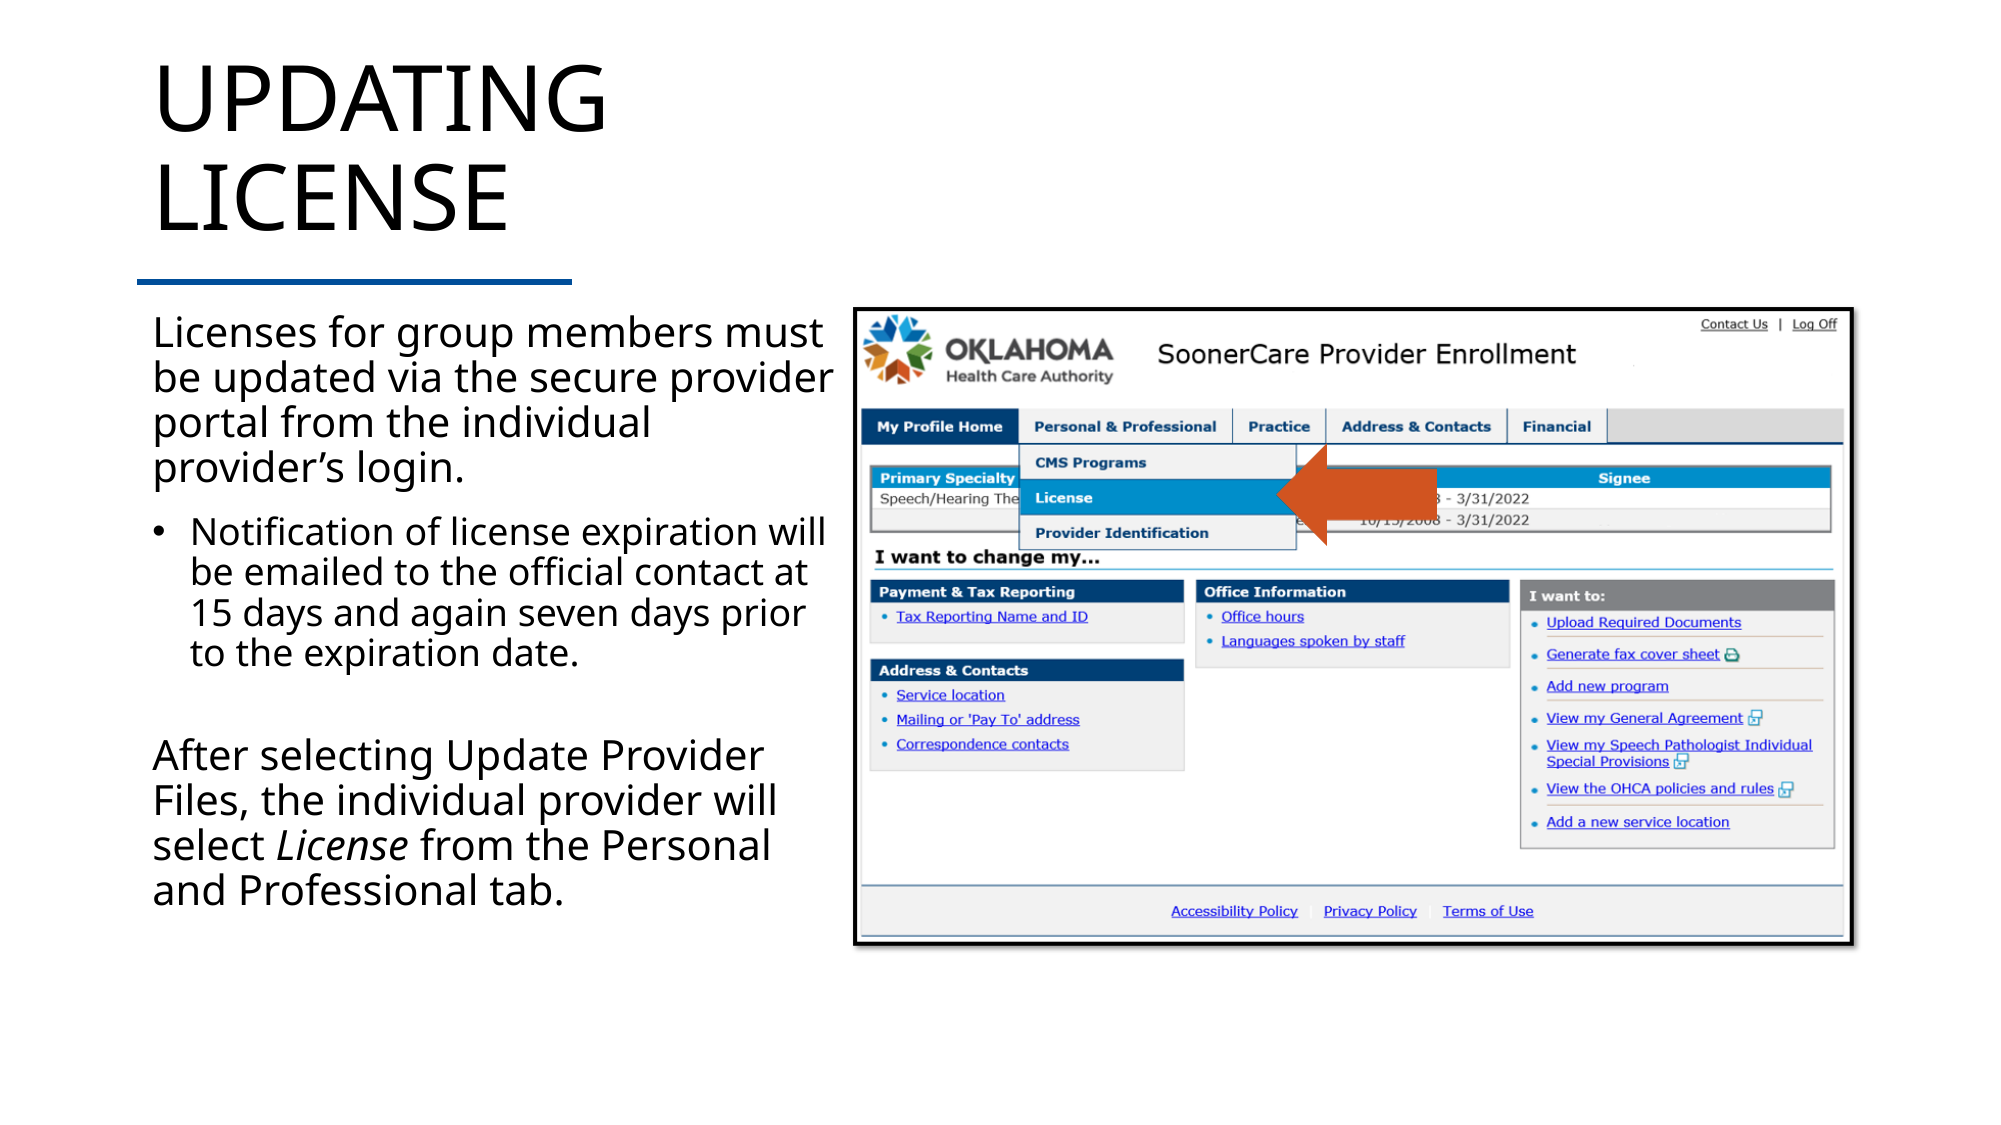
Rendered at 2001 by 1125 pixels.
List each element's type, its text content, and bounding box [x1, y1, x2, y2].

picture [1275, 443, 1438, 546]
list Licenses for group members must be updated via the secure provider portal from the individual provider’s login. Notification of license expiration will be emailed to the official contact at 15 days and again seven days prior to the expiration date. After selecting Update Provider Files, the individual provider will select License from the Personal and Professional tab. [137, 304, 851, 997]
title updating license [137, 42, 851, 261]
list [850, 304, 1863, 955]
